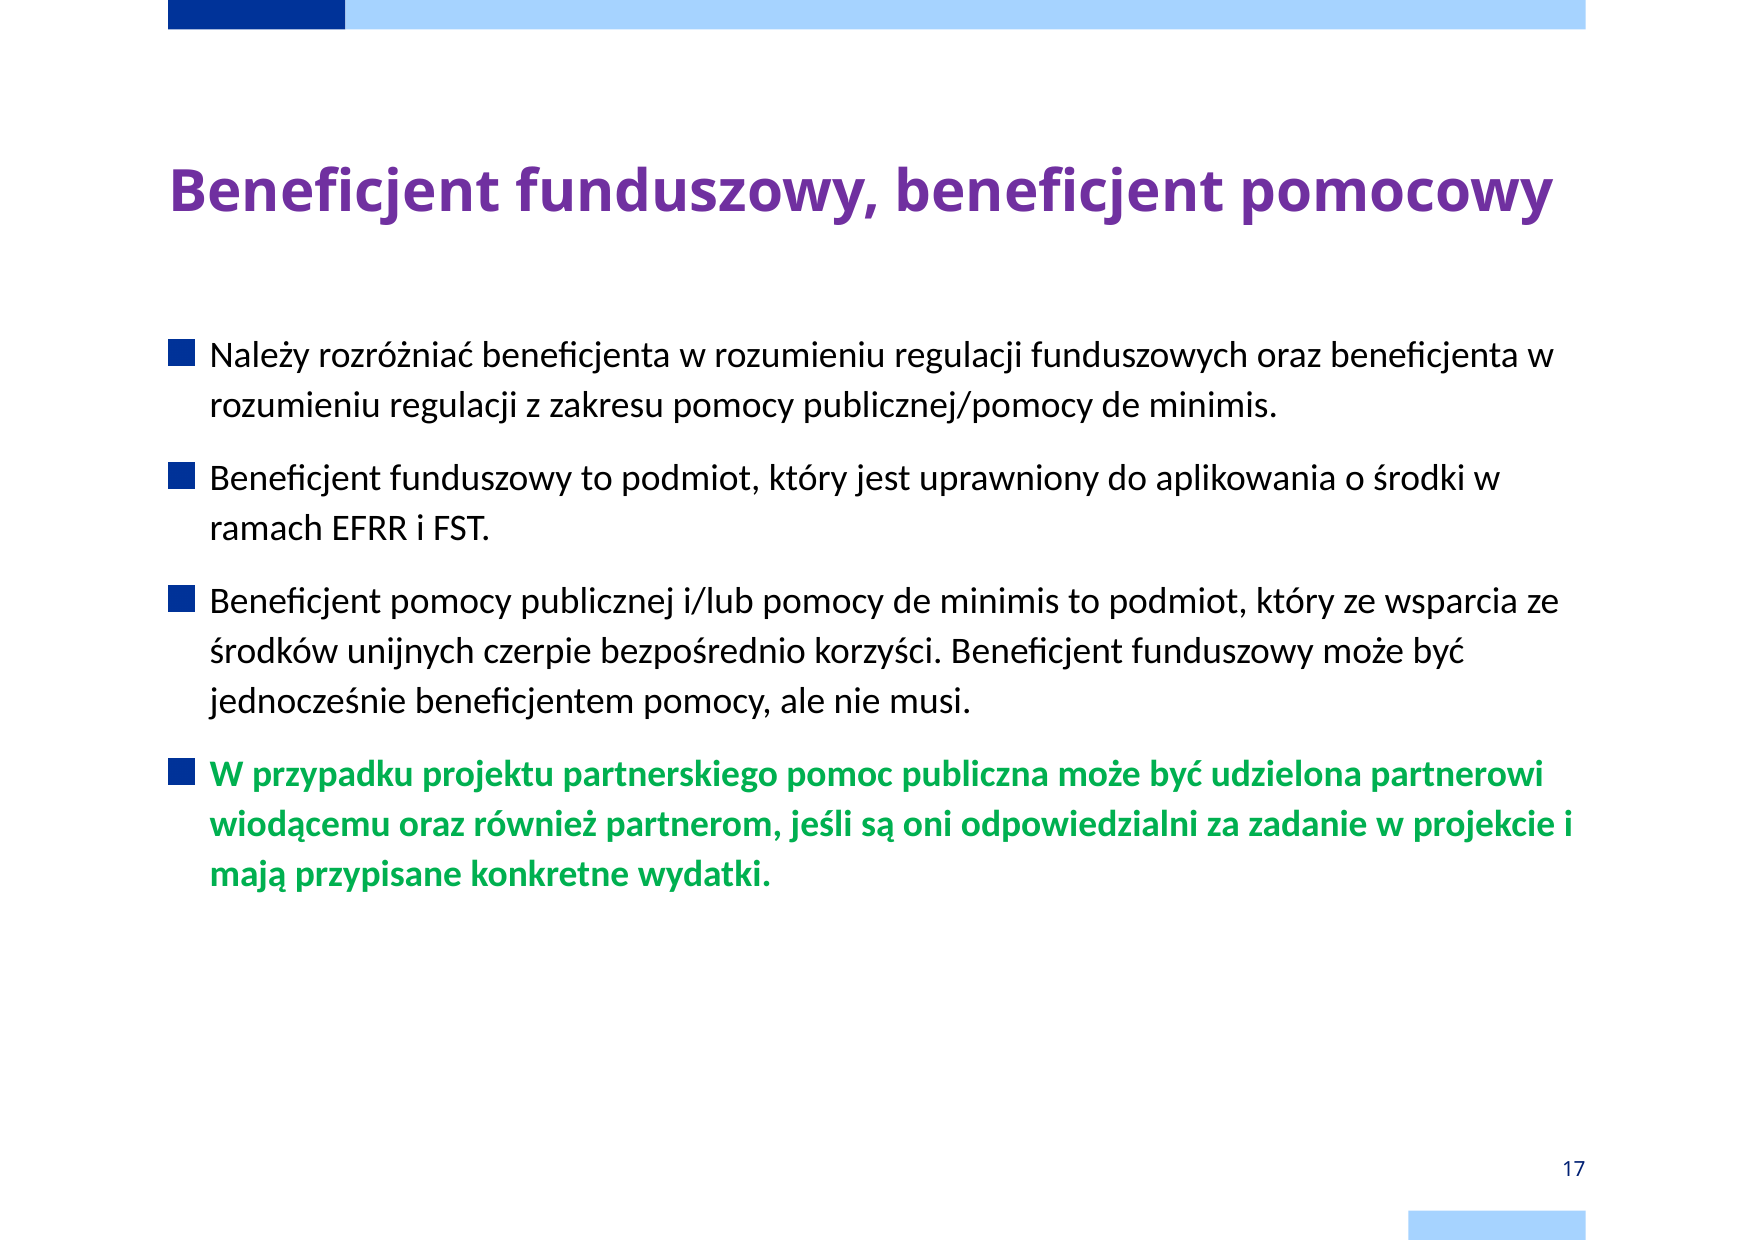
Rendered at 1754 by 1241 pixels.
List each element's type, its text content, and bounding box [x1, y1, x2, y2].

picture [168, 339, 195, 366]
list Należy rozróżniać beneficjenta w rozumieniu regulacji funduszowych oraz beneficjenta w rozumieniu regulacji z zakresu pomocy publicznej/pomocy de minimis. Beneficjent funduszowy to podmiot, który jest uprawniony do aplikowania o środki w ramach EFRR i FST. Beneficjent pomocy publicznej i/lub pomocy de minimis to podmiot, który ze wsparcia ze środków unijnych czerpie bezpośrednio korzyści. Beneficjent funduszowy może być jednocześnie beneficjentem pomocy, ale nie musi. W przypadku projektu partnerskiego pomoc publiczna może być udzielona partnerowi wiodącemu oraz również partnerom, jeśli są oni odpowiedzialni za zadanie w projekcie i mają przypisane konkretne wydatki. [168, 324, 1586, 1093]
slide_number 17 [1408, 1154, 1586, 1185]
title Beneficjent funduszowy, beneficjent pomocowy [168, 147, 1586, 324]
picture [168, 462, 195, 489]
picture [168, 758, 195, 785]
picture [168, 585, 195, 612]
